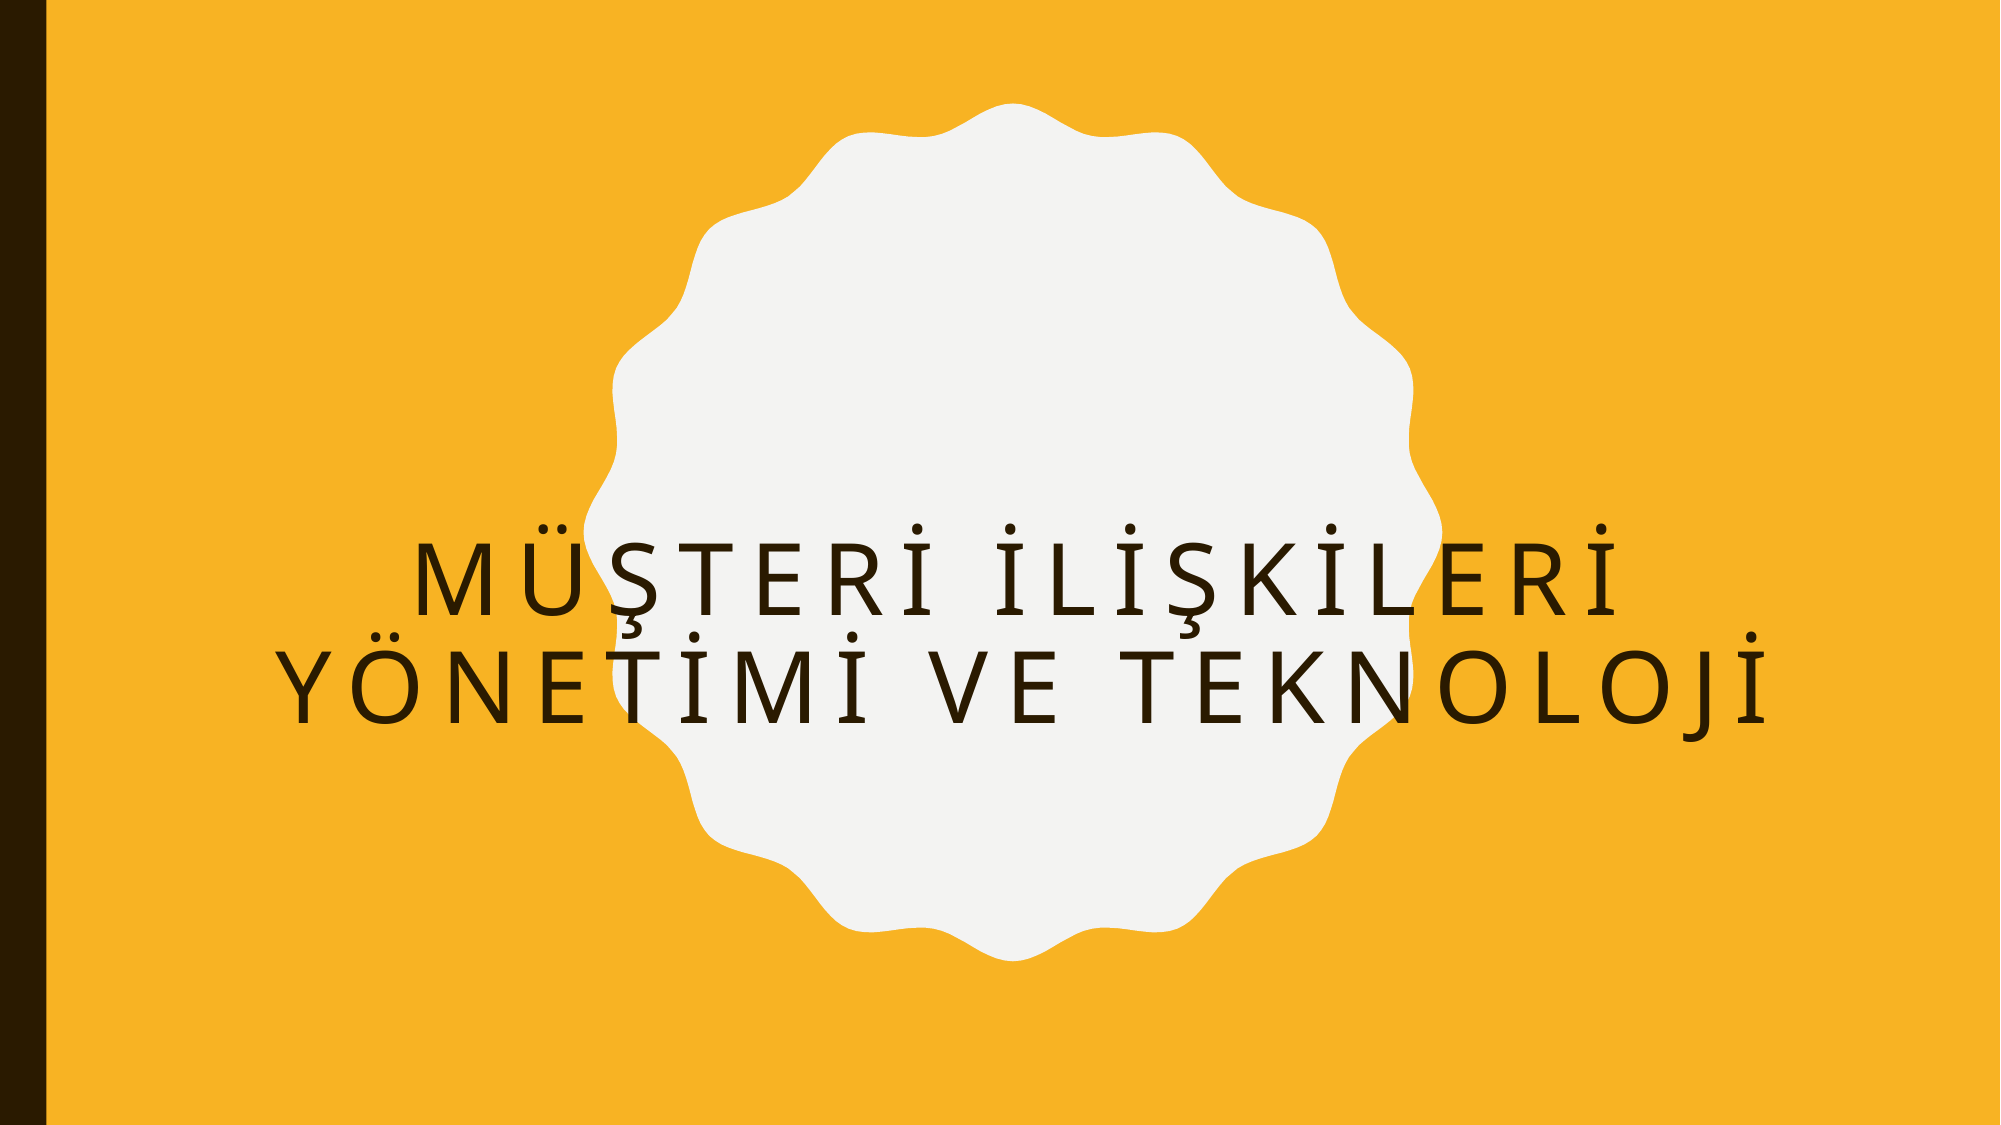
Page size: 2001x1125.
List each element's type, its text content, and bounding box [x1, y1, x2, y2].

title Müşteri İlişkileri Yönetimi ve Teknoloji [176, 373, 1870, 902]
